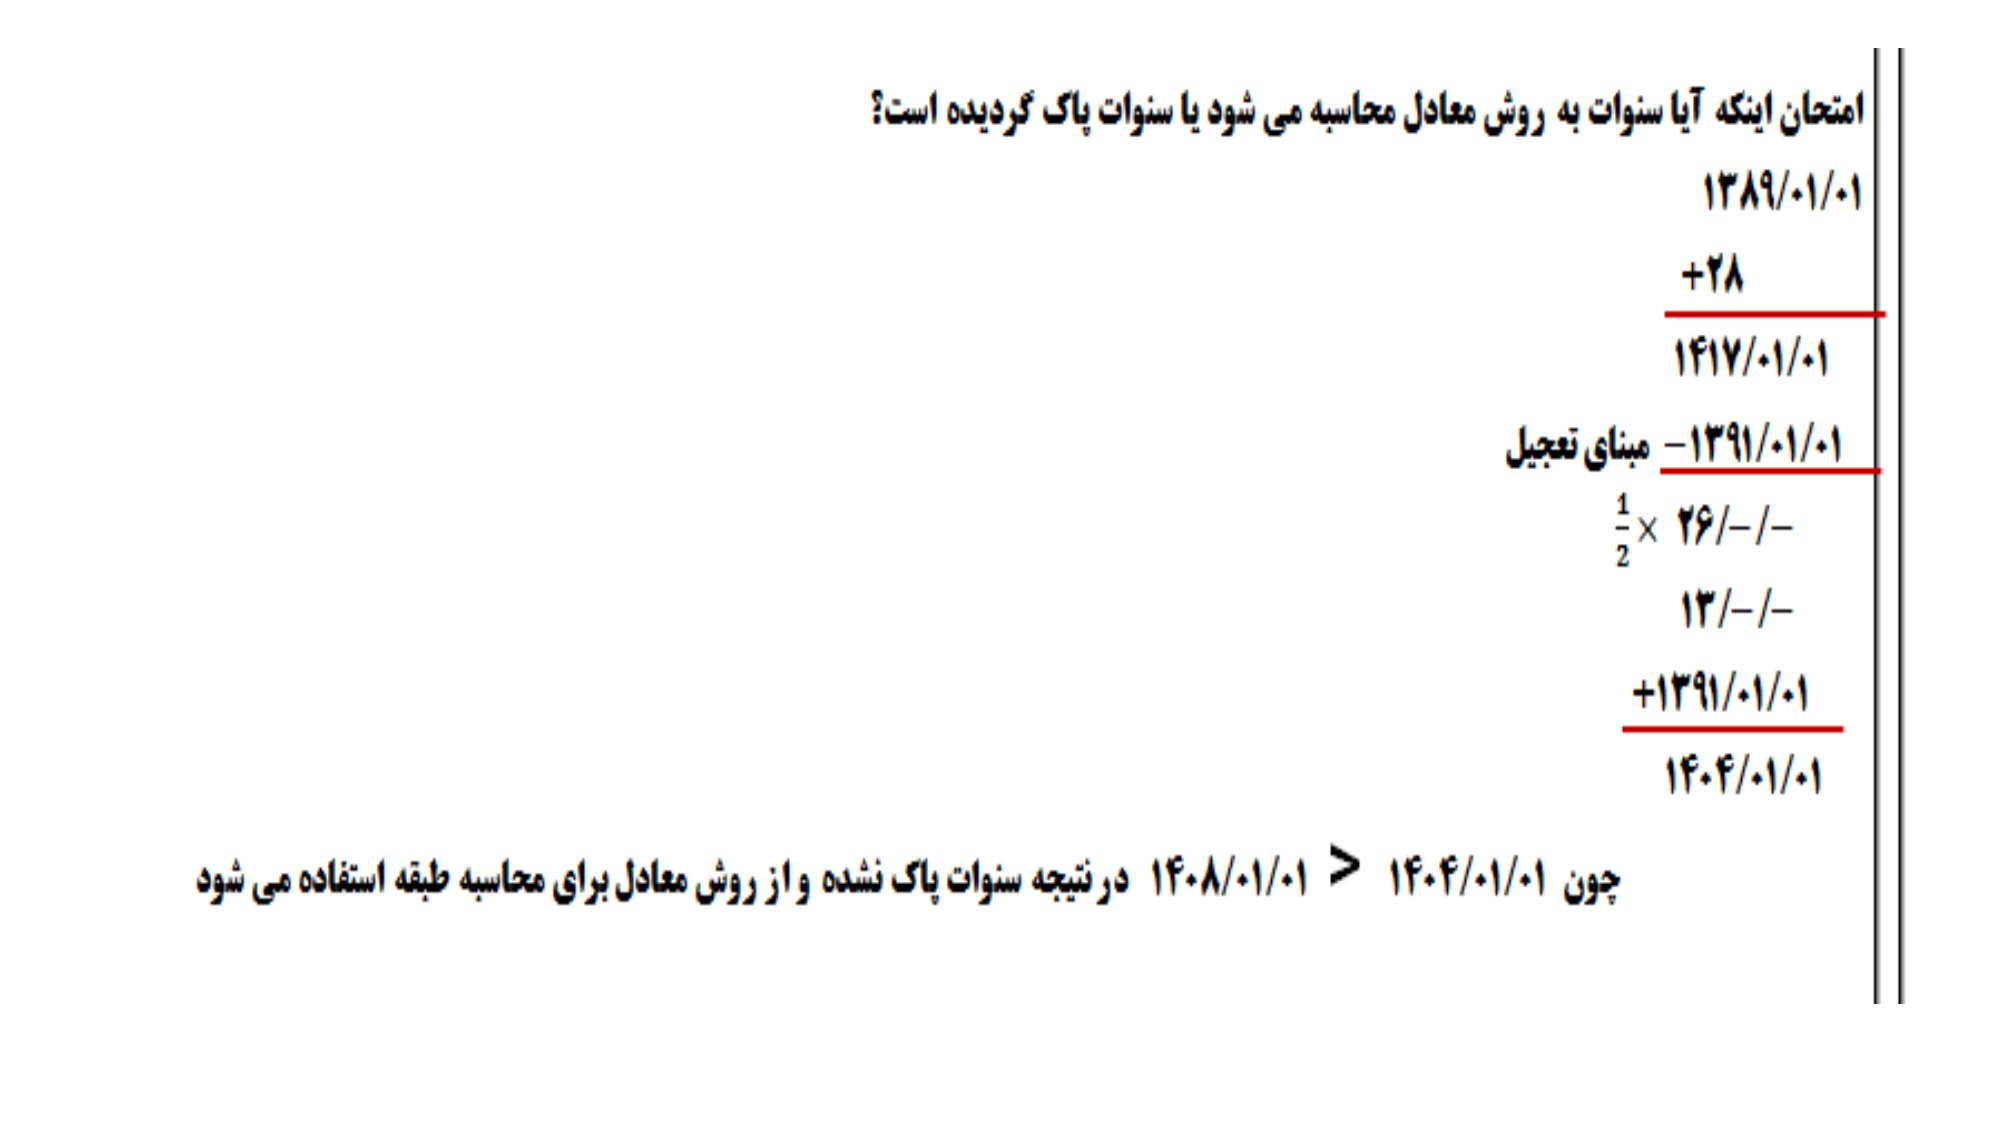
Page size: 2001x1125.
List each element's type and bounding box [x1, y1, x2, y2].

picture [93, 48, 1908, 1004]
